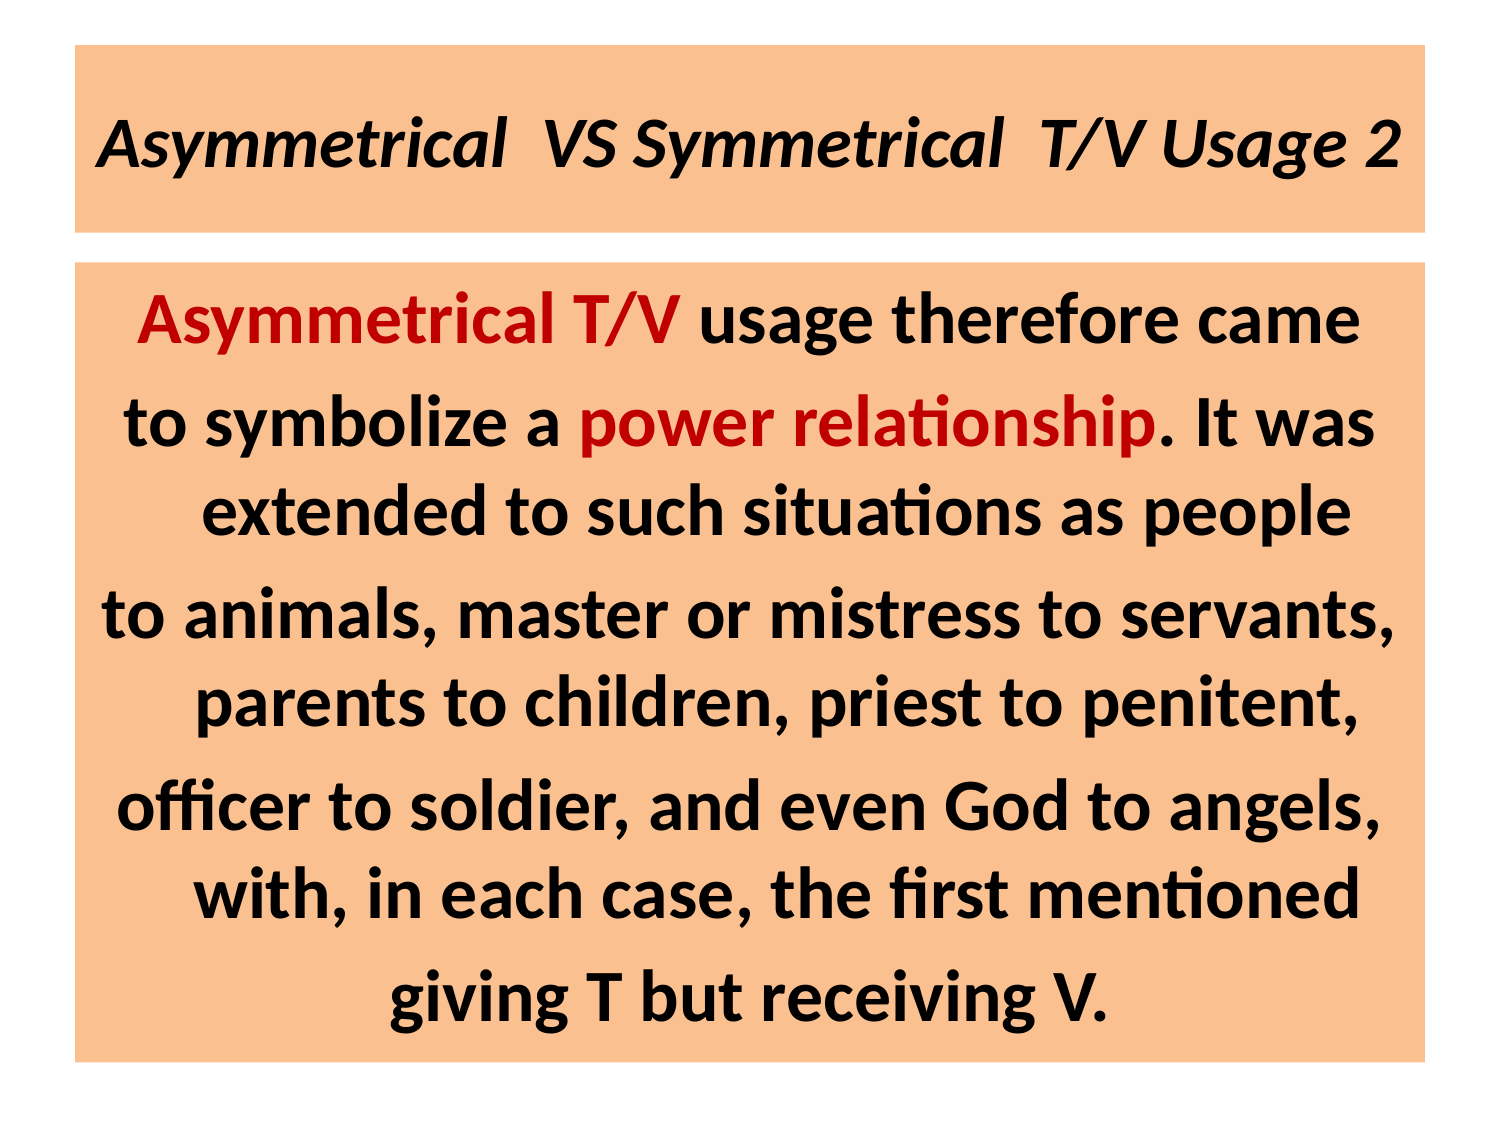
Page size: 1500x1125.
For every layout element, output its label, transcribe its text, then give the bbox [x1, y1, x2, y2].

title Asymmetrical VS Symmetrical T/V Usage 2 [75, 45, 1425, 233]
list Asymmetrical T/V usage therefore came to symbolize a power relationship. It was extended to such situations as people to animals, master or mistress to servants, parents to children, priest to penitent, officer to soldier, and even God to angels, with, in each case, the first mentioned giving T but receiving V. [75, 262, 1425, 1063]
